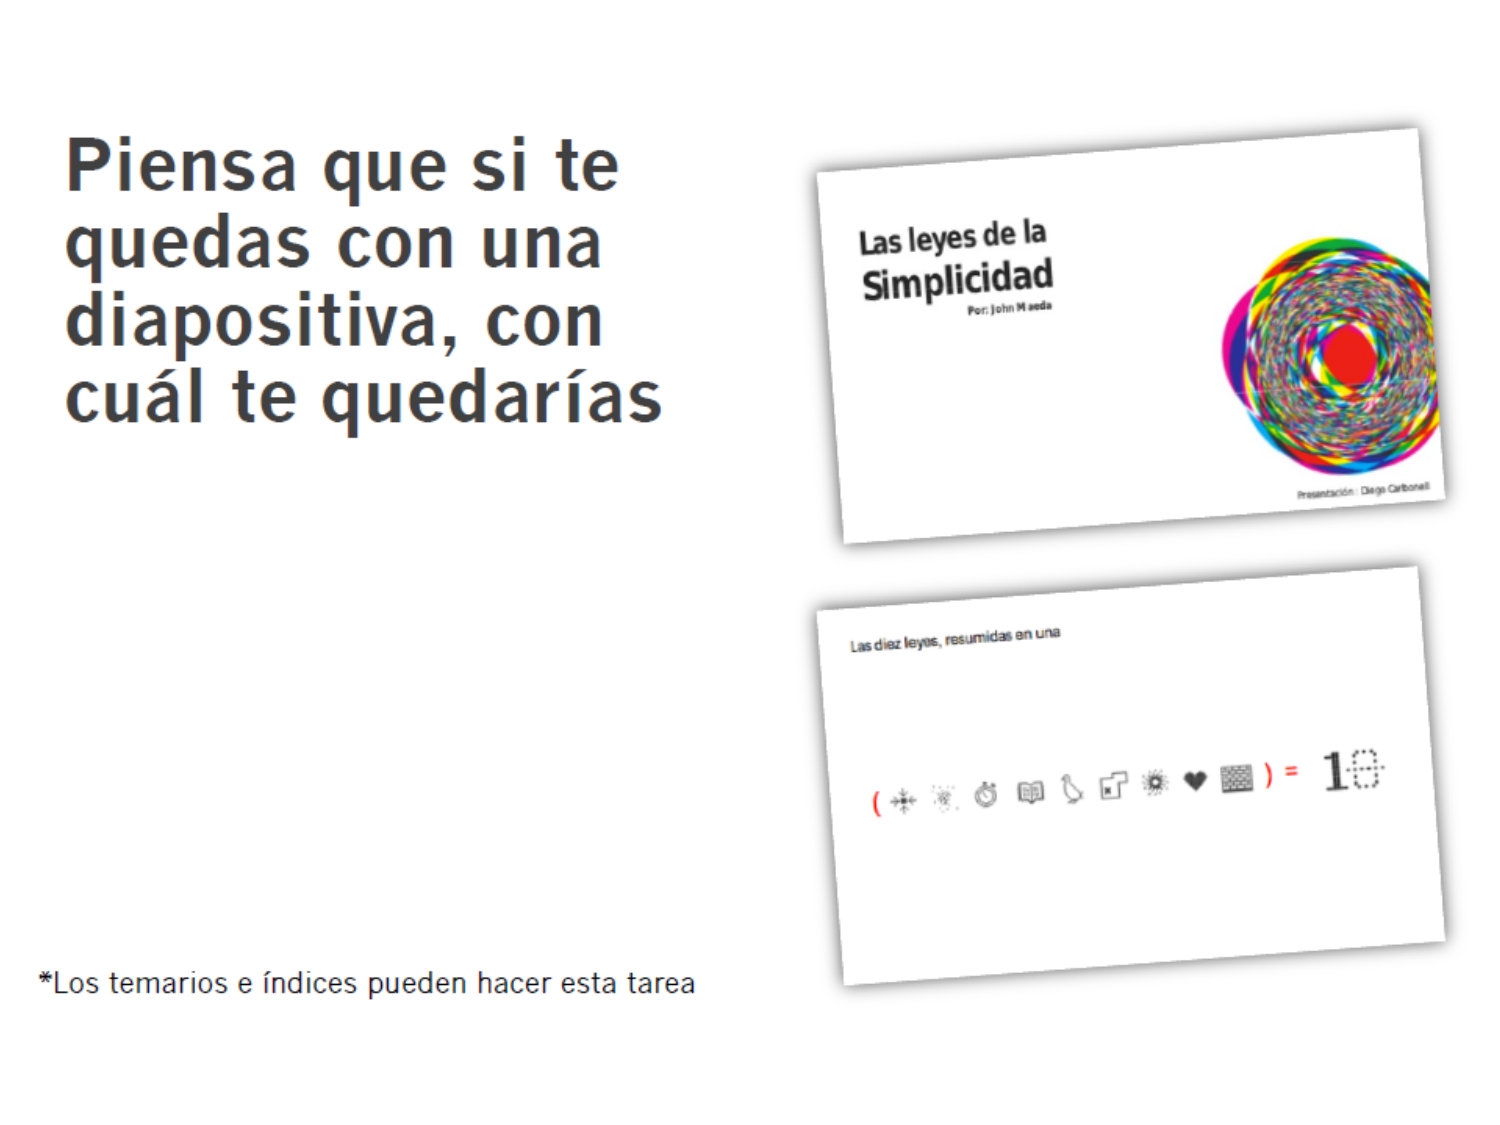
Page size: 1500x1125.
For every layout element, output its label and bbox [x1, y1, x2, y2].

picture [12, 90, 1488, 1034]
